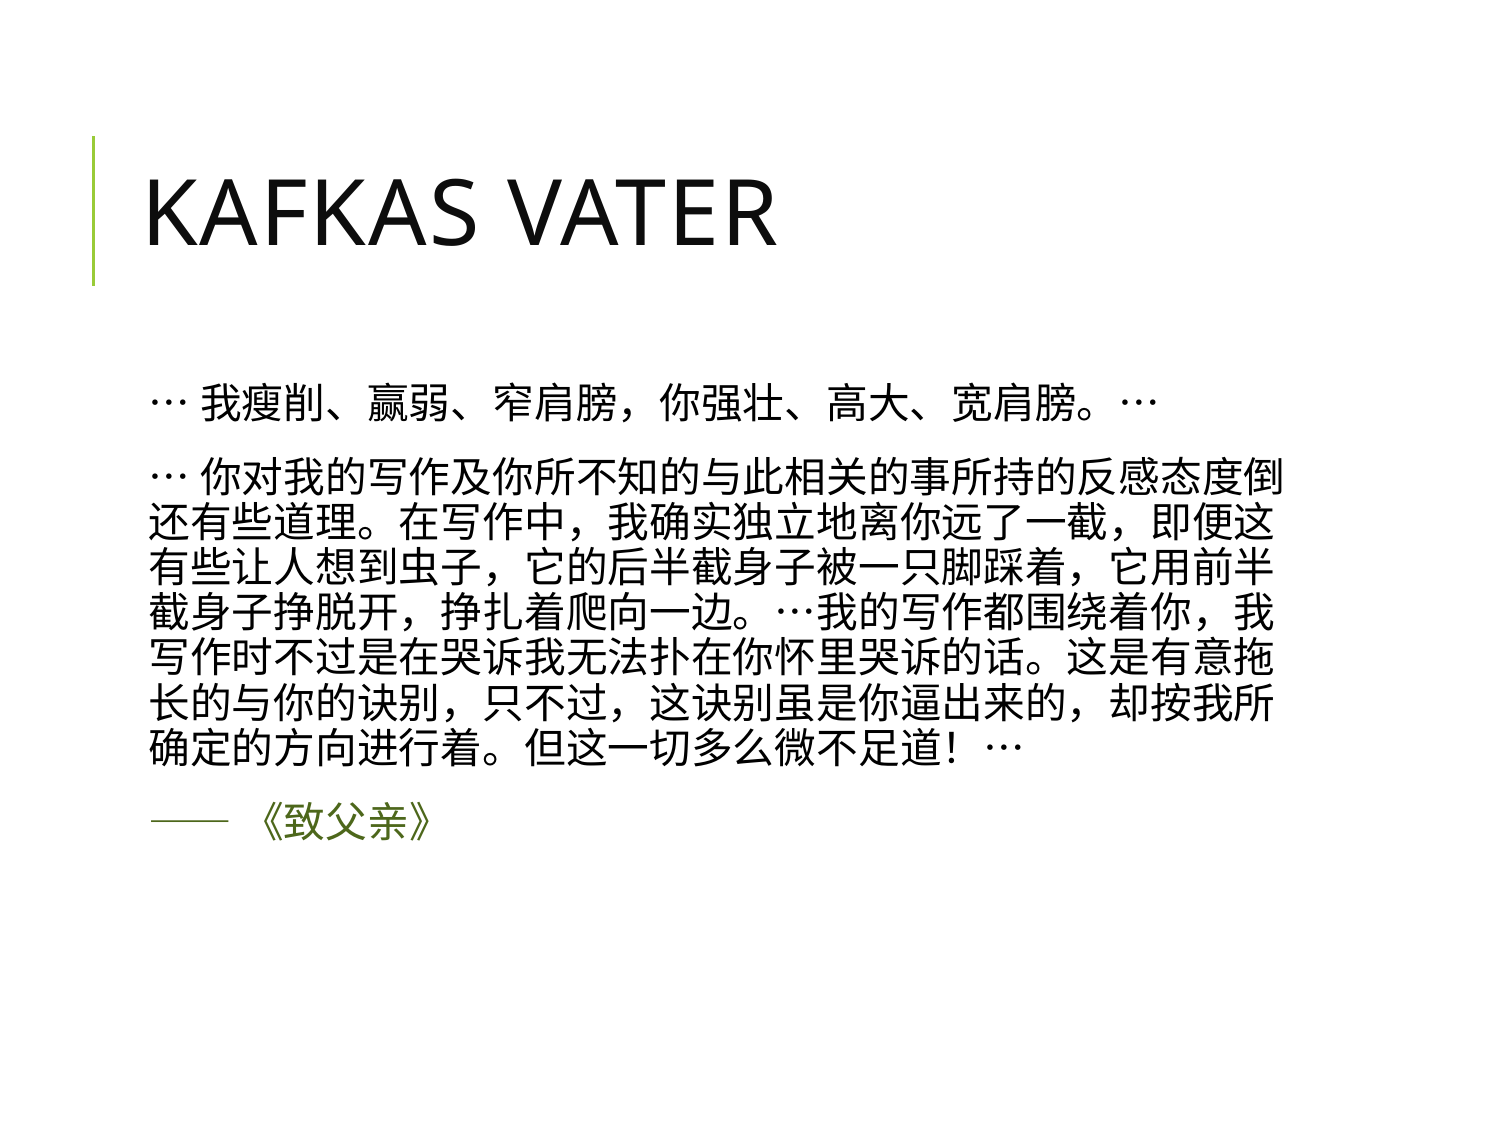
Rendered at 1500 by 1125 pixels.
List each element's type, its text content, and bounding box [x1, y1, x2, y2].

list …我瘦削、赢弱、窄肩膀，你强壮、高大、宽肩膀。… …你对我的写作及你所不知的与此相关的事所持的反感态度倒还有些道理。在写作中，我确实独立地离你远了一截，即便这有些让人想到虫子，它的后半截身子被一只脚踩着，它用前半截身子挣脱开，挣扎着爬向一边。…我的写作都围绕着你，我写作时不过是在哭诉我无法扑在你怀里哭诉的话。这是有意拖长的与你的诀别，只不过，这诀别虽是你逼出来的，却按我所确定的方向进行着。但这一切多么微不足道！… ——《致父亲》 [125, 374, 1323, 1036]
title Kafkas Vater [126, 96, 1322, 342]
